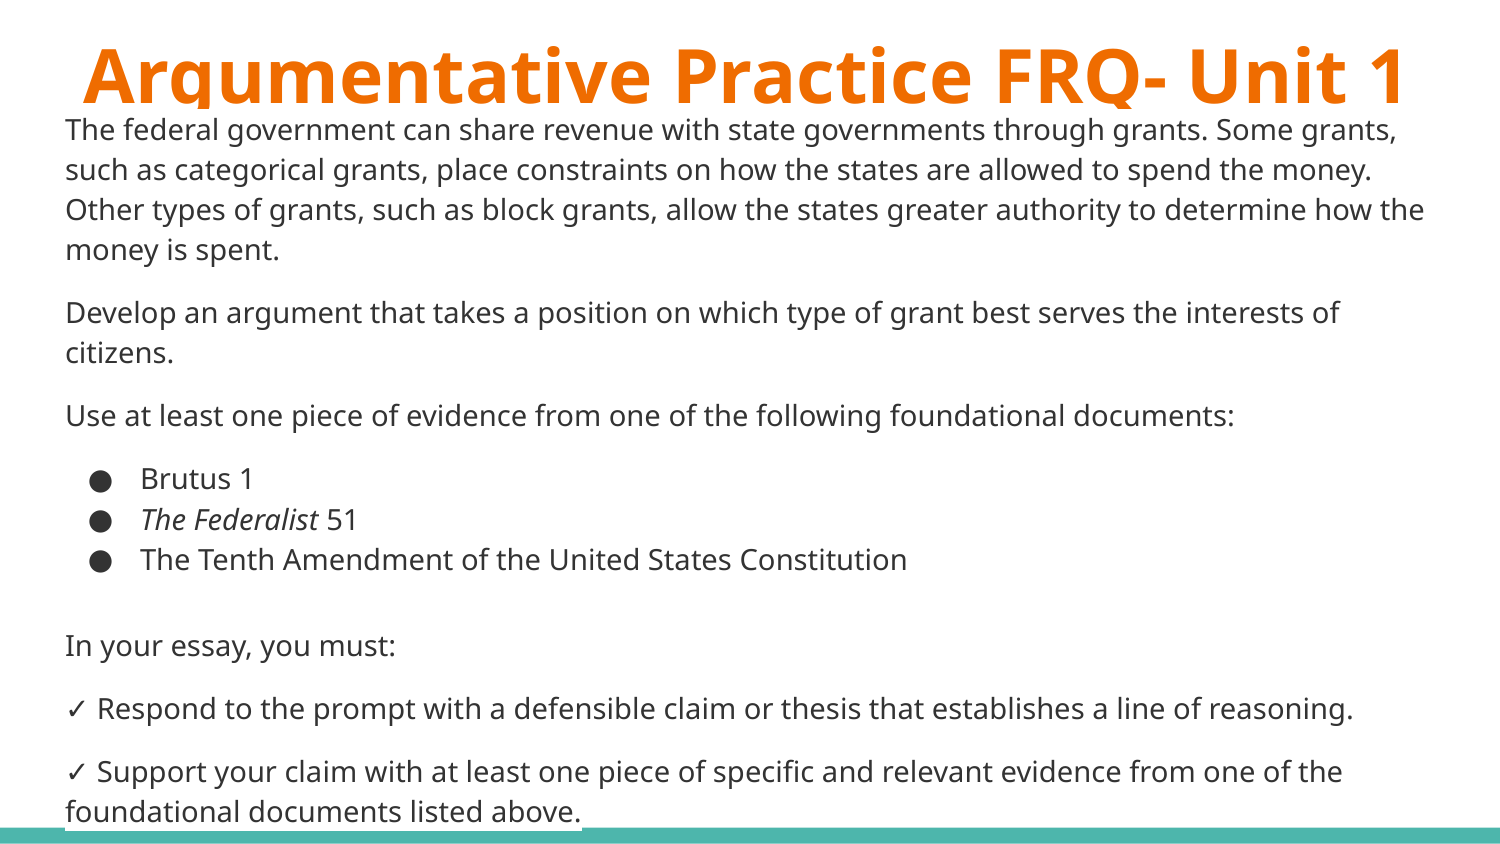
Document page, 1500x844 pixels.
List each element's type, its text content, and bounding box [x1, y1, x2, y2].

title Argumentative Practice FRQ- Unit 1 [39, 13, 1457, 150]
text_box The federal government can share revenue with state governments through grants. Some grants, such as categorical grants, place constraints on how the states are allowed to spend the money. Other types of grants, such as block grants, allow the states greater authority to determine how the money is spent. Develop an argument that takes a position on which type of grant best serves the interests of citizens. Use at least one piece of evidence from one of the following foundational documents: Brutus 1 The Federalist 51 The Tenth Amendment of the United States Constitution In your essay, you must: ✓ Respond to the prompt with a defensible claim or thesis that establishes a line of reasoning. ✓ Support your claim with at least one piece of specific and relevant evidence from one of the foundational documents listed above. [49, 130, 1447, 844]
